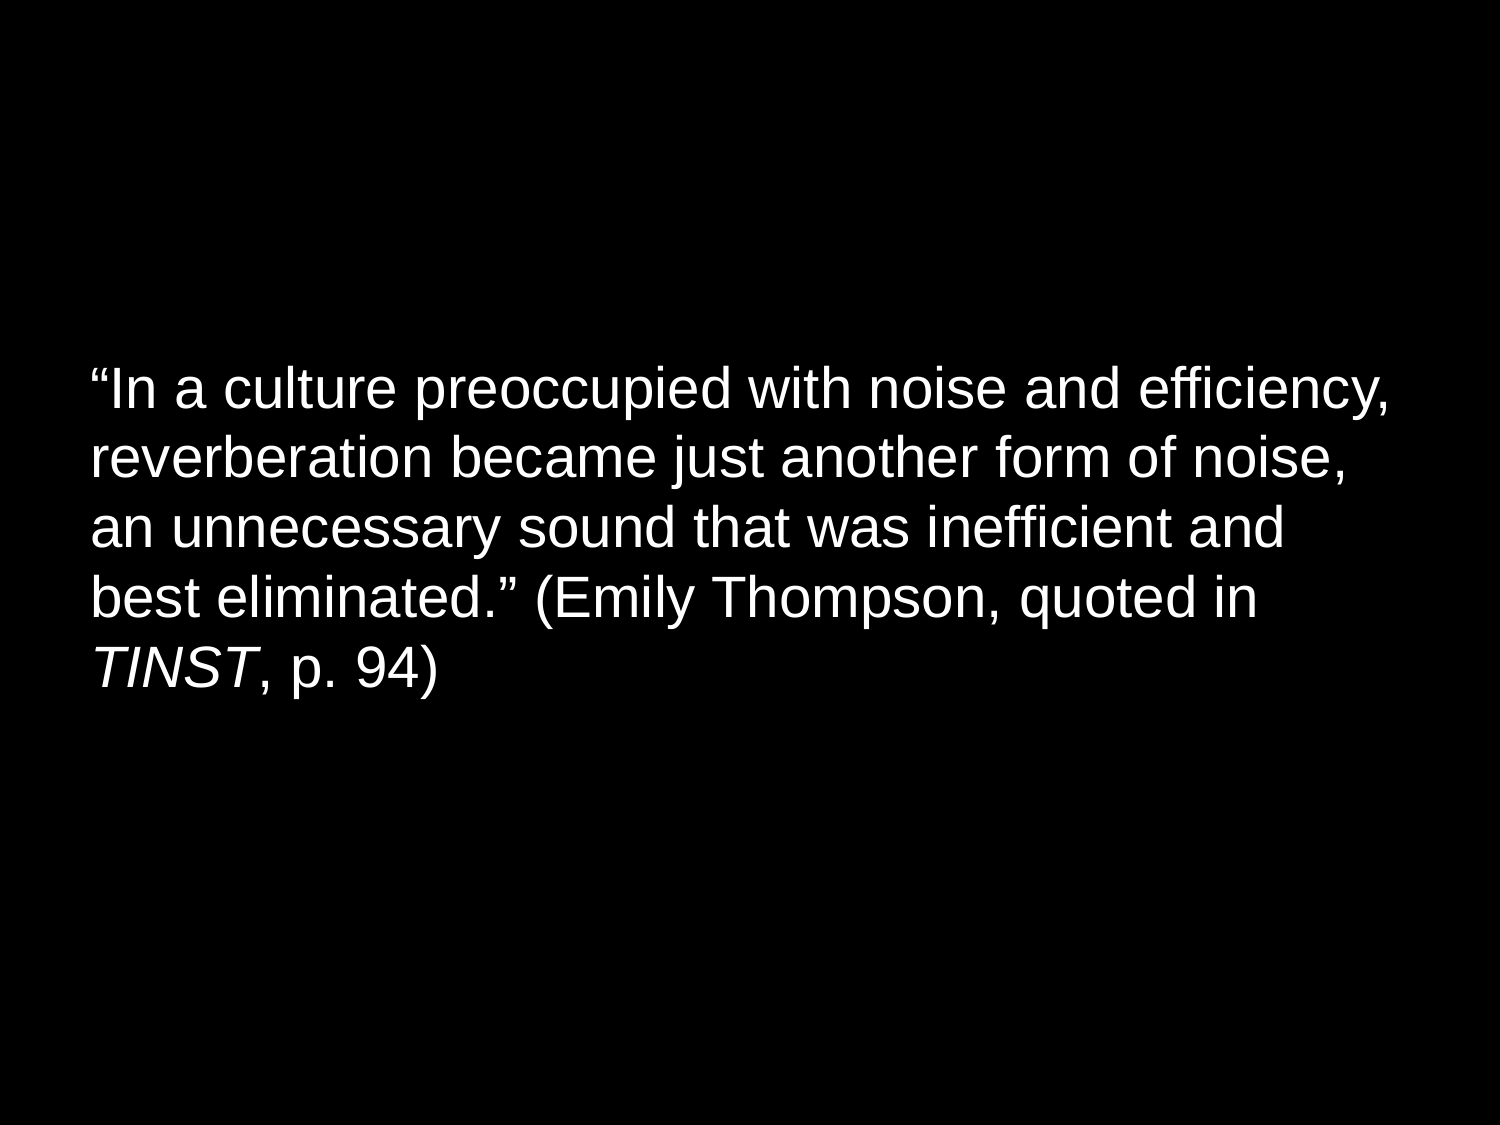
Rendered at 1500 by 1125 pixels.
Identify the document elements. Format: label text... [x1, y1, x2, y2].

list “In a culture preoccupied with noise and efficiency, reverberation became just another form of noise, an unnecessary sound that was inefficient and best eliminated.” (Emily Thompson, quoted in TINST, p. 94) [75, 342, 1425, 1125]
